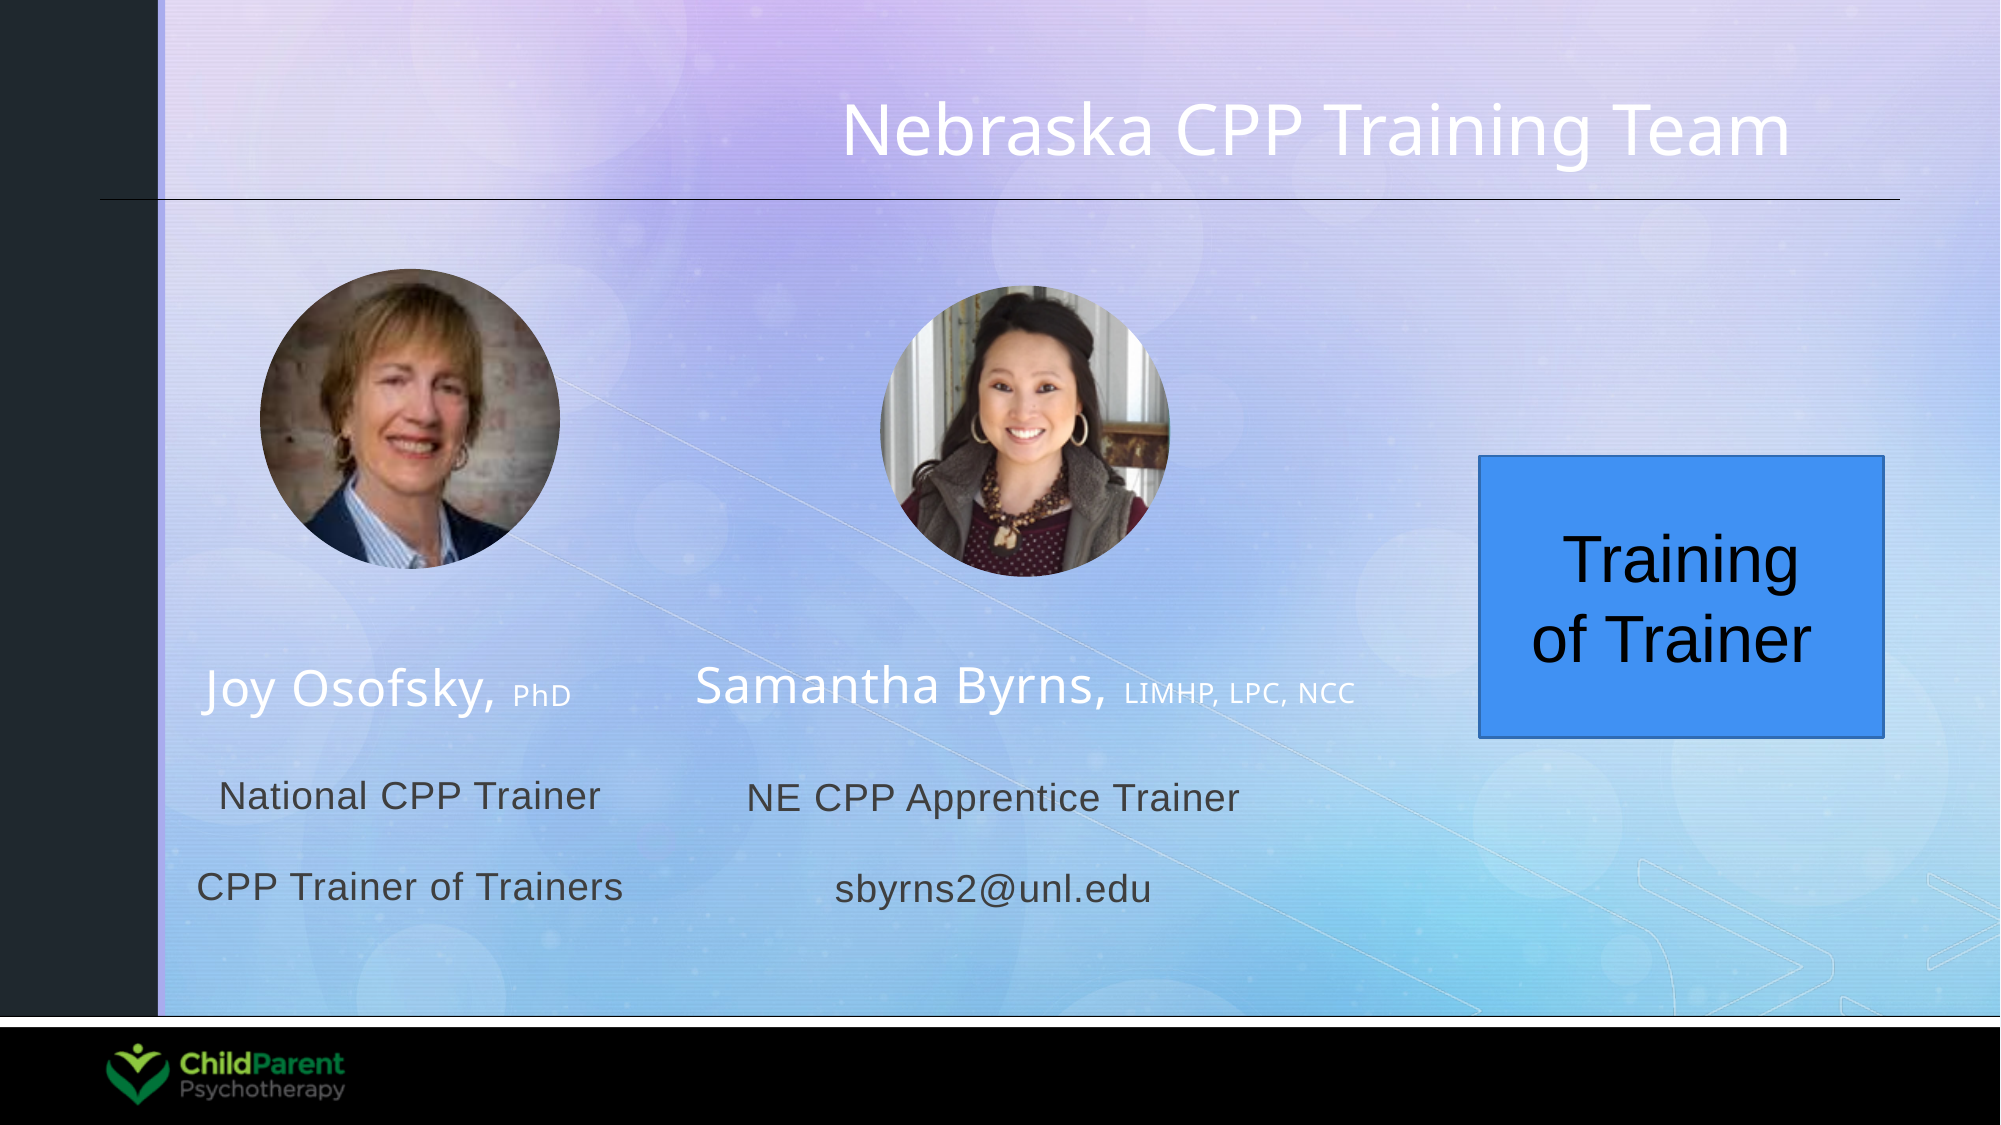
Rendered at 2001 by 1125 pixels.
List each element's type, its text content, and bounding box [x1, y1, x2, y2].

text_box Joy Osofsky, PhD [97, 638, 680, 705]
text_box Training of Trainer [1511, 508, 1852, 684]
text_box Samantha Byrns, LIMHP, LPC, NCC [680, 638, 1391, 699]
text_box National CPP Trainer CPP Trainer of Trainers [149, 737, 671, 985]
text_box [1478, 455, 1885, 739]
picture [166, 0, 2001, 1125]
text_box NE CPP Apprentice Trainer sbyrns2@unl.edu [679, 739, 1307, 987]
picture [99, 1036, 353, 1114]
title Nebraska CPP Training Team [60, 86, 1809, 269]
